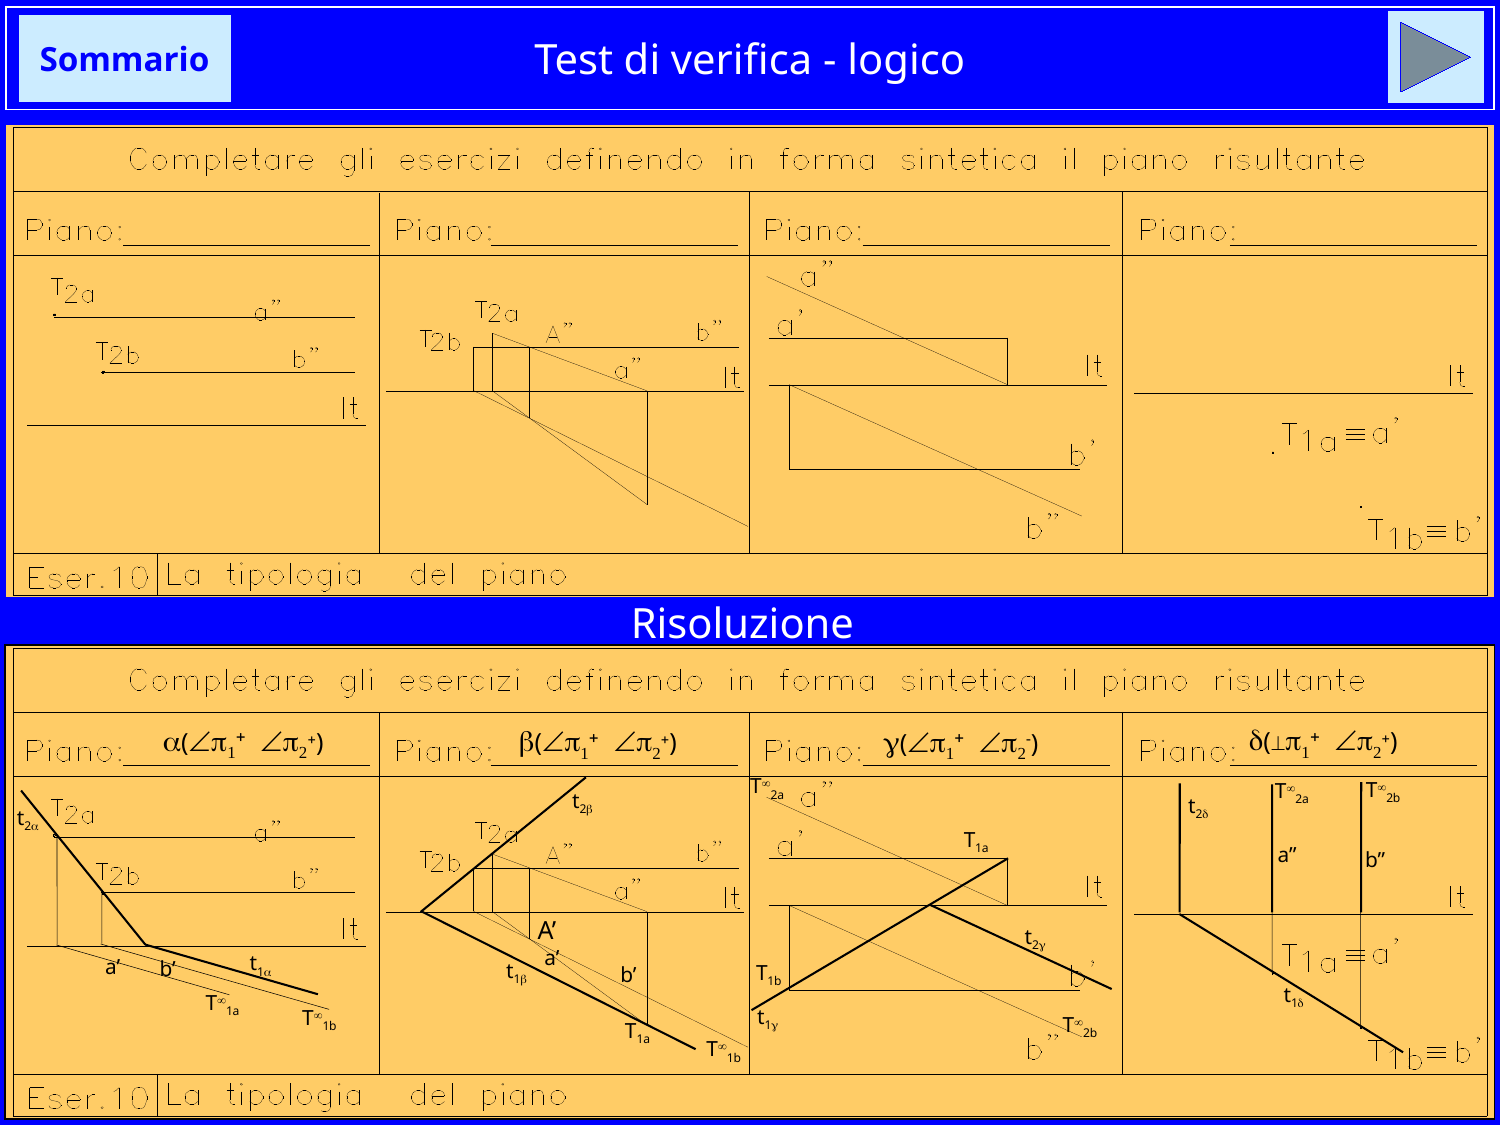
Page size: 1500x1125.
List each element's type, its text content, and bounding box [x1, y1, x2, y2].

text_box Risoluzione [616, 607, 888, 644]
text_box Sommario [18, 14, 232, 103]
text_box [1387, 10, 1485, 104]
title Test di verifica - logico [5, 6, 1495, 110]
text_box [5, 645, 1495, 1119]
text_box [5, 124, 1495, 598]
